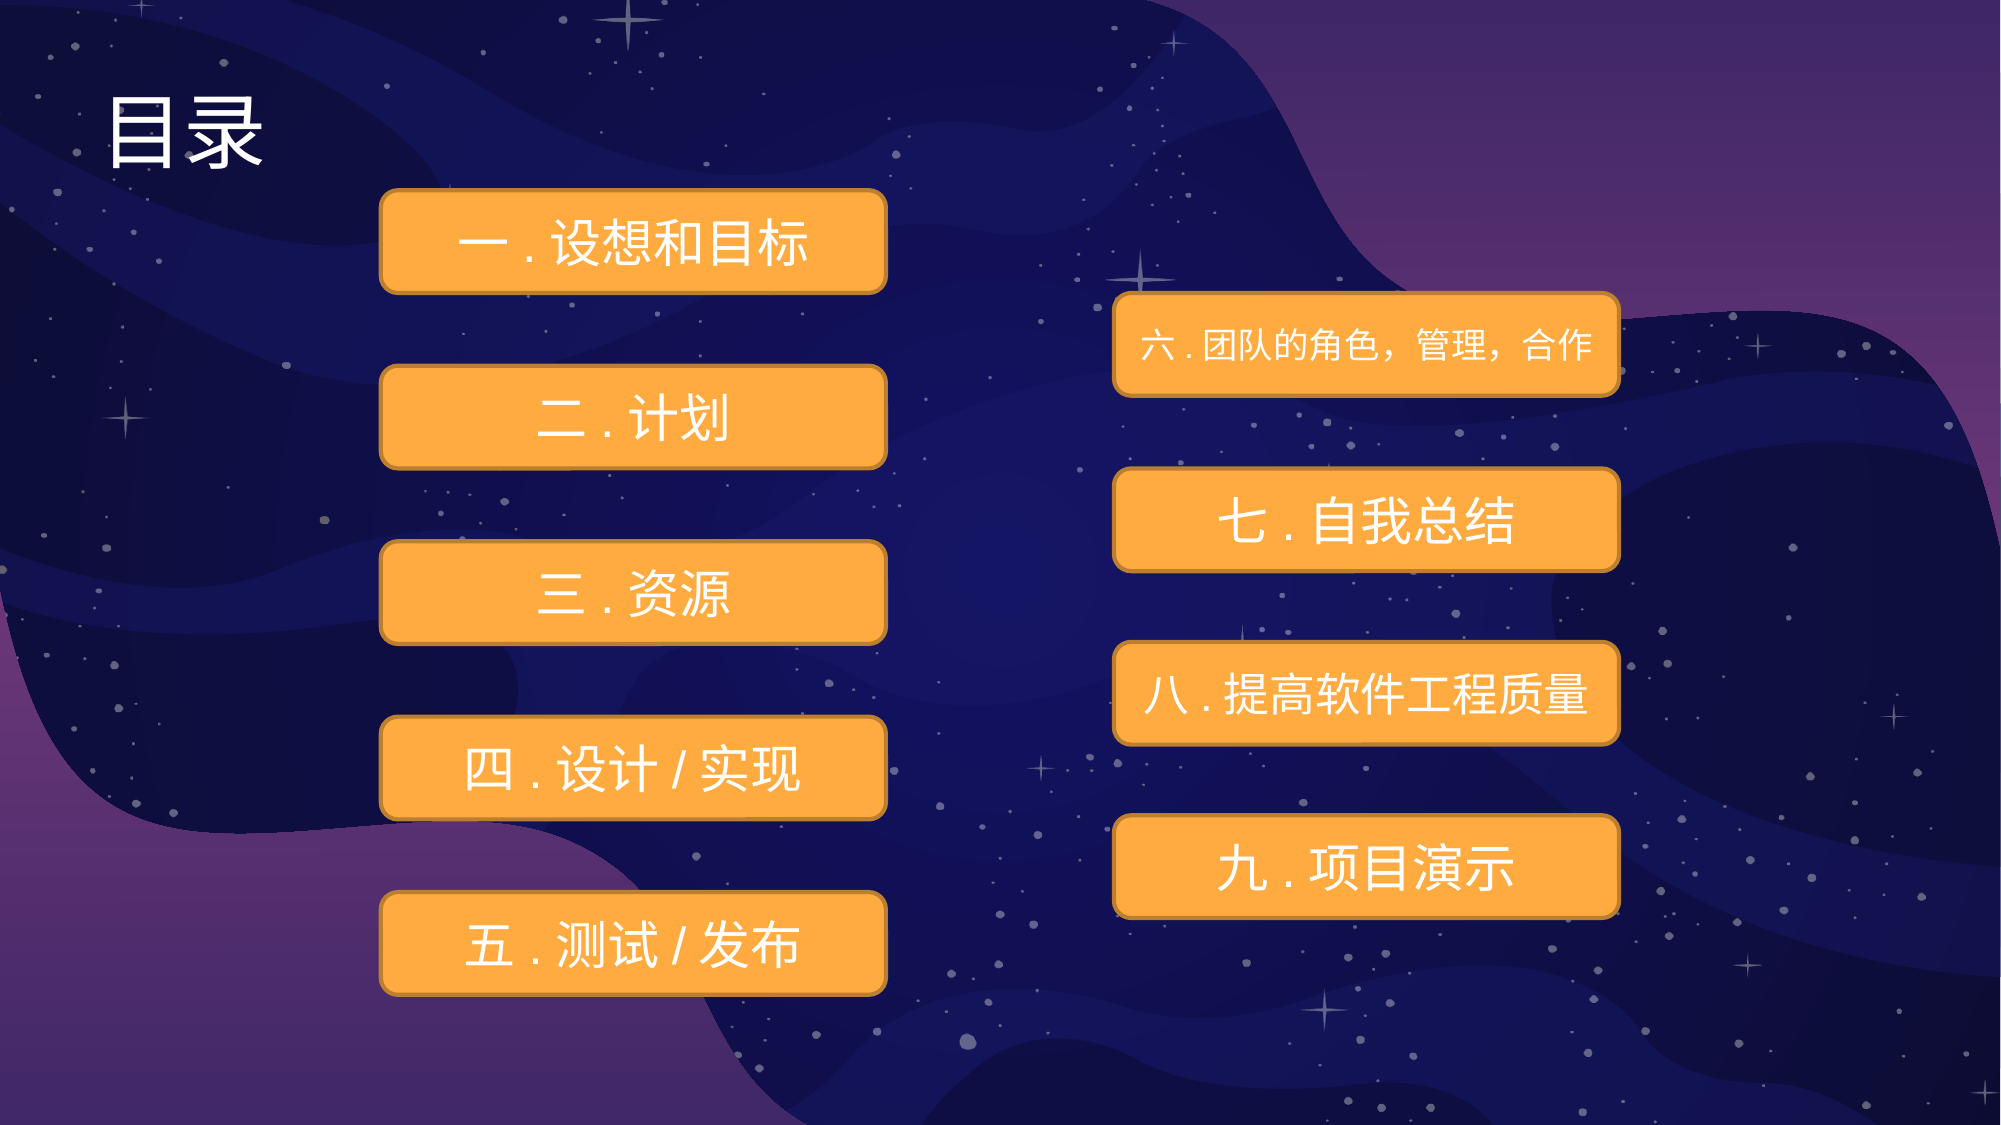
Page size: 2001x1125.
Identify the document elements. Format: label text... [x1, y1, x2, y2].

text_box 五.测试/发布 [378, 889, 889, 997]
text_box 二.计划 [378, 363, 889, 471]
text_box 八.提高软件工程质量 [1111, 639, 1622, 747]
text_box 九.项目演示 [1111, 813, 1622, 921]
text_box 七.自我总结 [1111, 466, 1622, 574]
text_box 目录 [85, 72, 374, 187]
text_box 三.资源 [378, 539, 889, 647]
text_box 一.设想和目标 [378, 188, 889, 296]
picture [0, 0, 2001, 1125]
text_box 六.团队的角色，管理，合作 [1111, 290, 1622, 398]
text_box 四.设计/实现 [378, 714, 889, 822]
